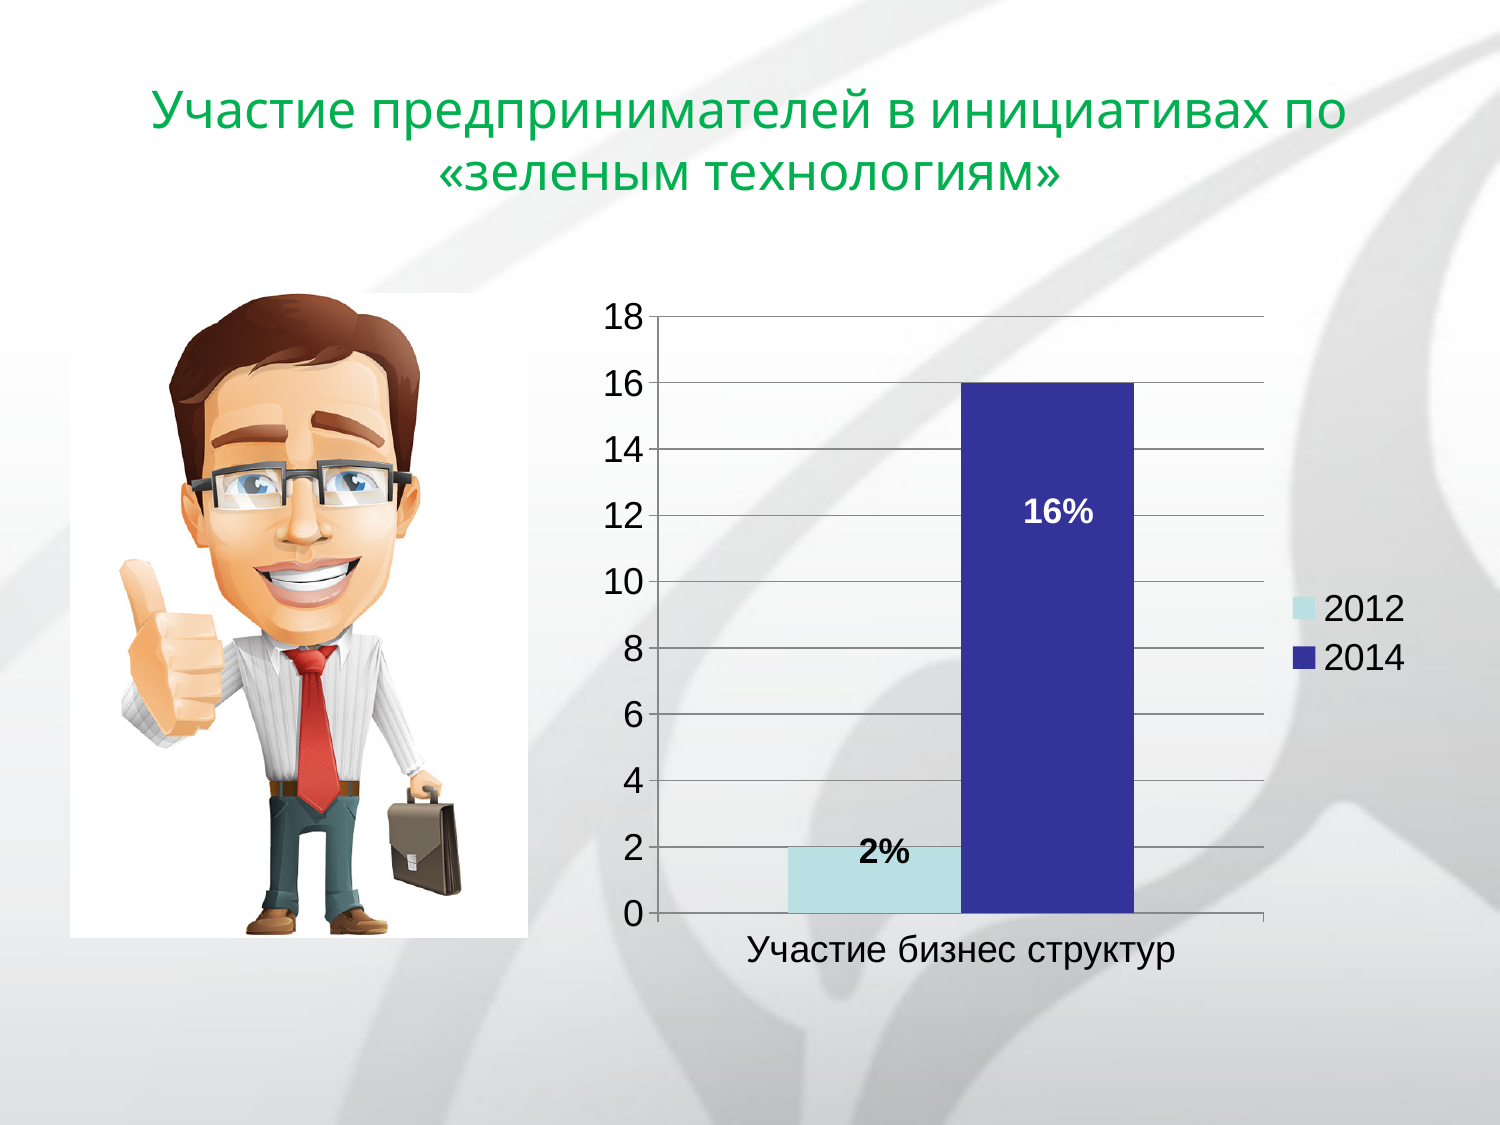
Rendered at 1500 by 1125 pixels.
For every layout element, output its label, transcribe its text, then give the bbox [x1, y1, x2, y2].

picture [0, 0, 1500, 1125]
chart [585, 280, 1430, 985]
title Участие предпринимателей в инициативах по «зеленым технологиям» [74, 44, 1426, 233]
